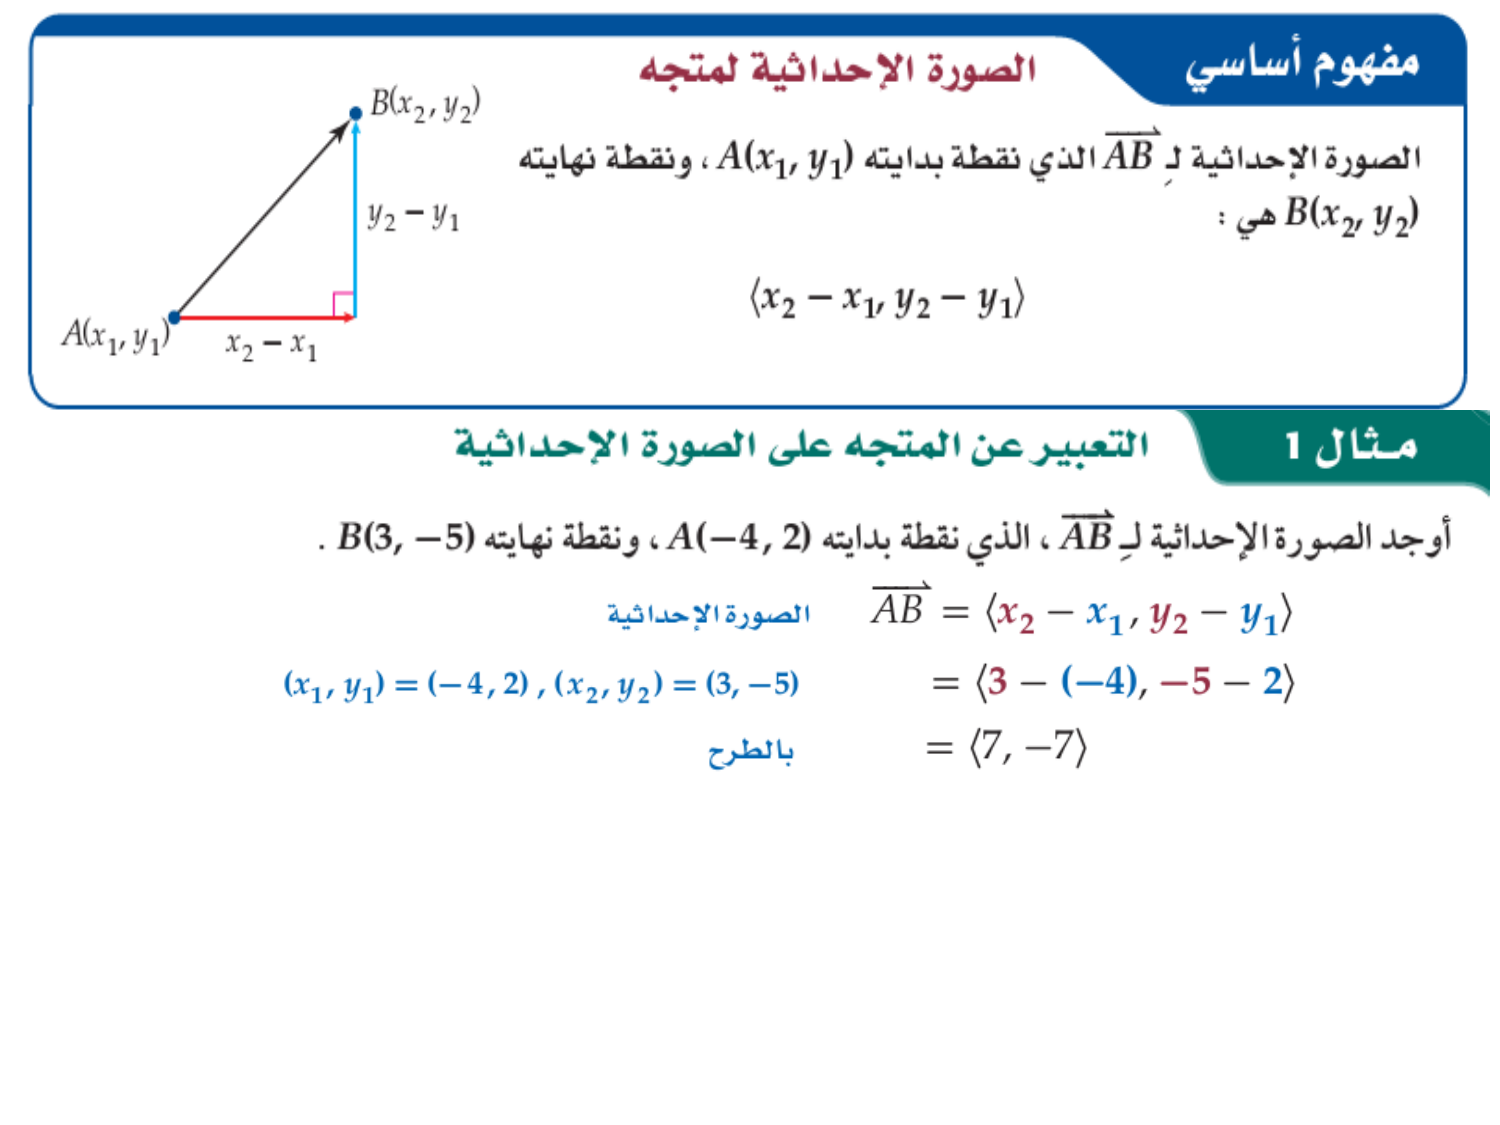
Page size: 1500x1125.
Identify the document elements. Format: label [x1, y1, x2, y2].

picture [269, 656, 1305, 781]
picture [23, 0, 1490, 648]
